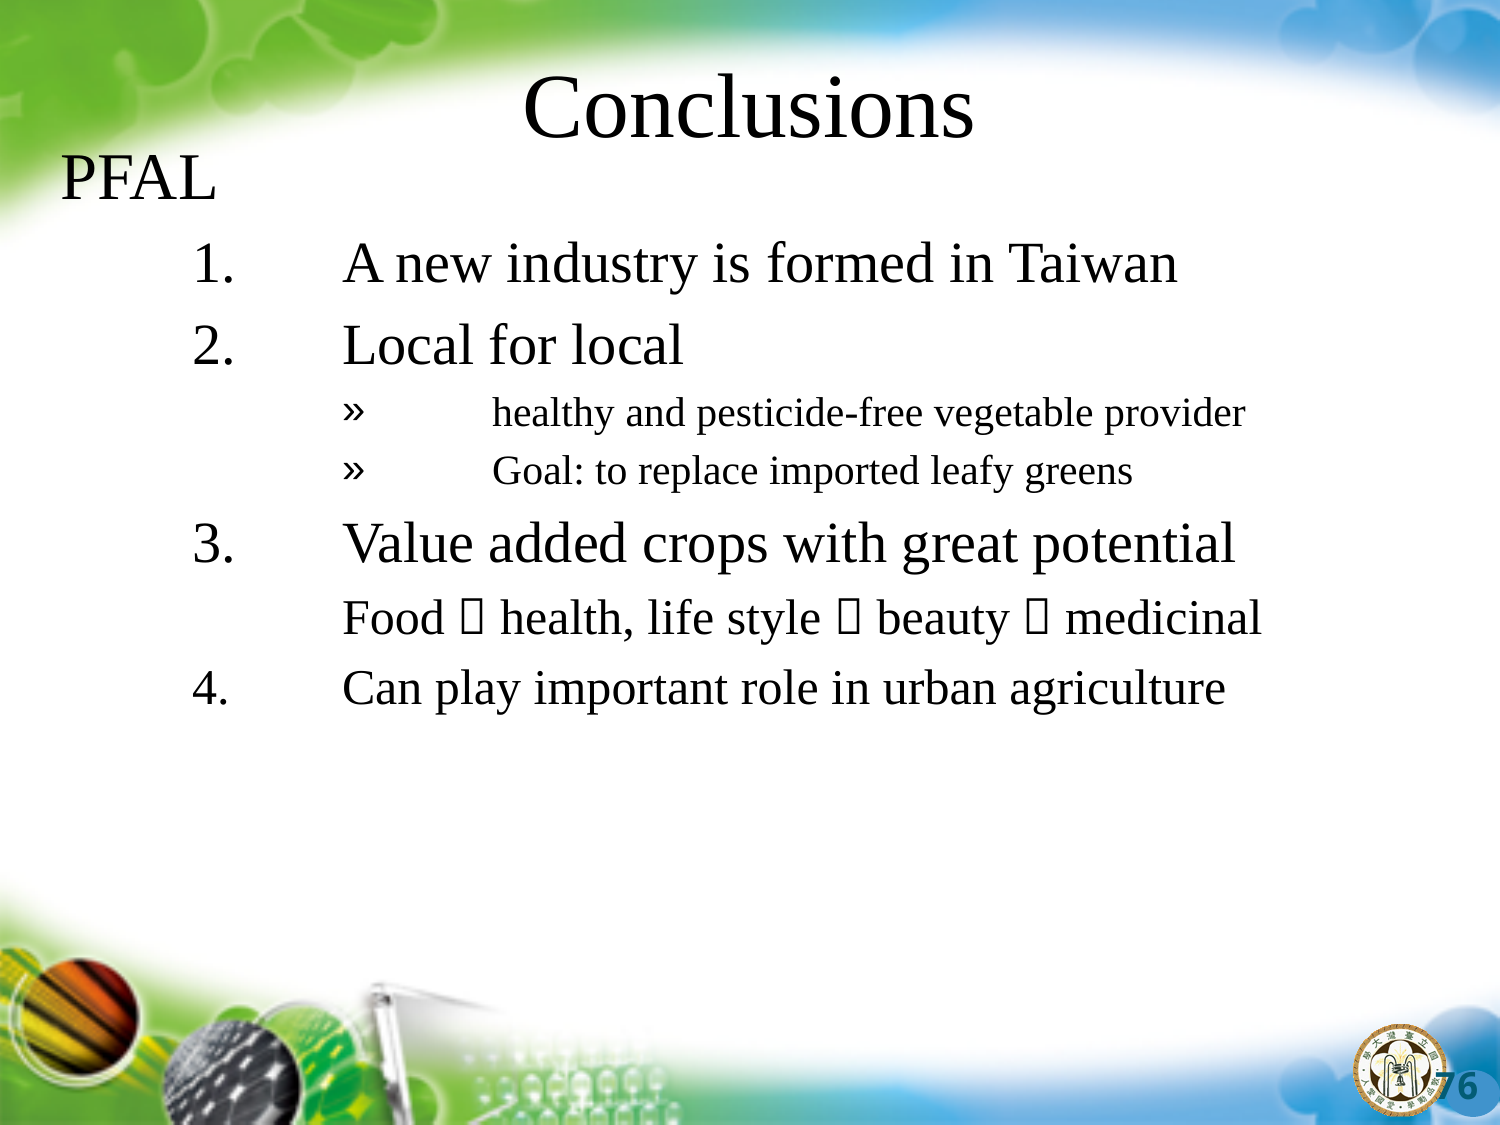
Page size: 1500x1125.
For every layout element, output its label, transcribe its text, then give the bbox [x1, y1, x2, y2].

slide_number 76 [1144, 1057, 1495, 1118]
title Conclusions [75, 7, 1425, 195]
list PFAL A new industry is formed in Taiwan Local for local healthy and pesticide-free vegetable provider Goal: to replace imported leafy greens Value added crops with great potential Food  health, life style  beauty  medicinal Can play important role in urban agriculture [45, 125, 1500, 1000]
picture [0, 0, 1500, 1125]
